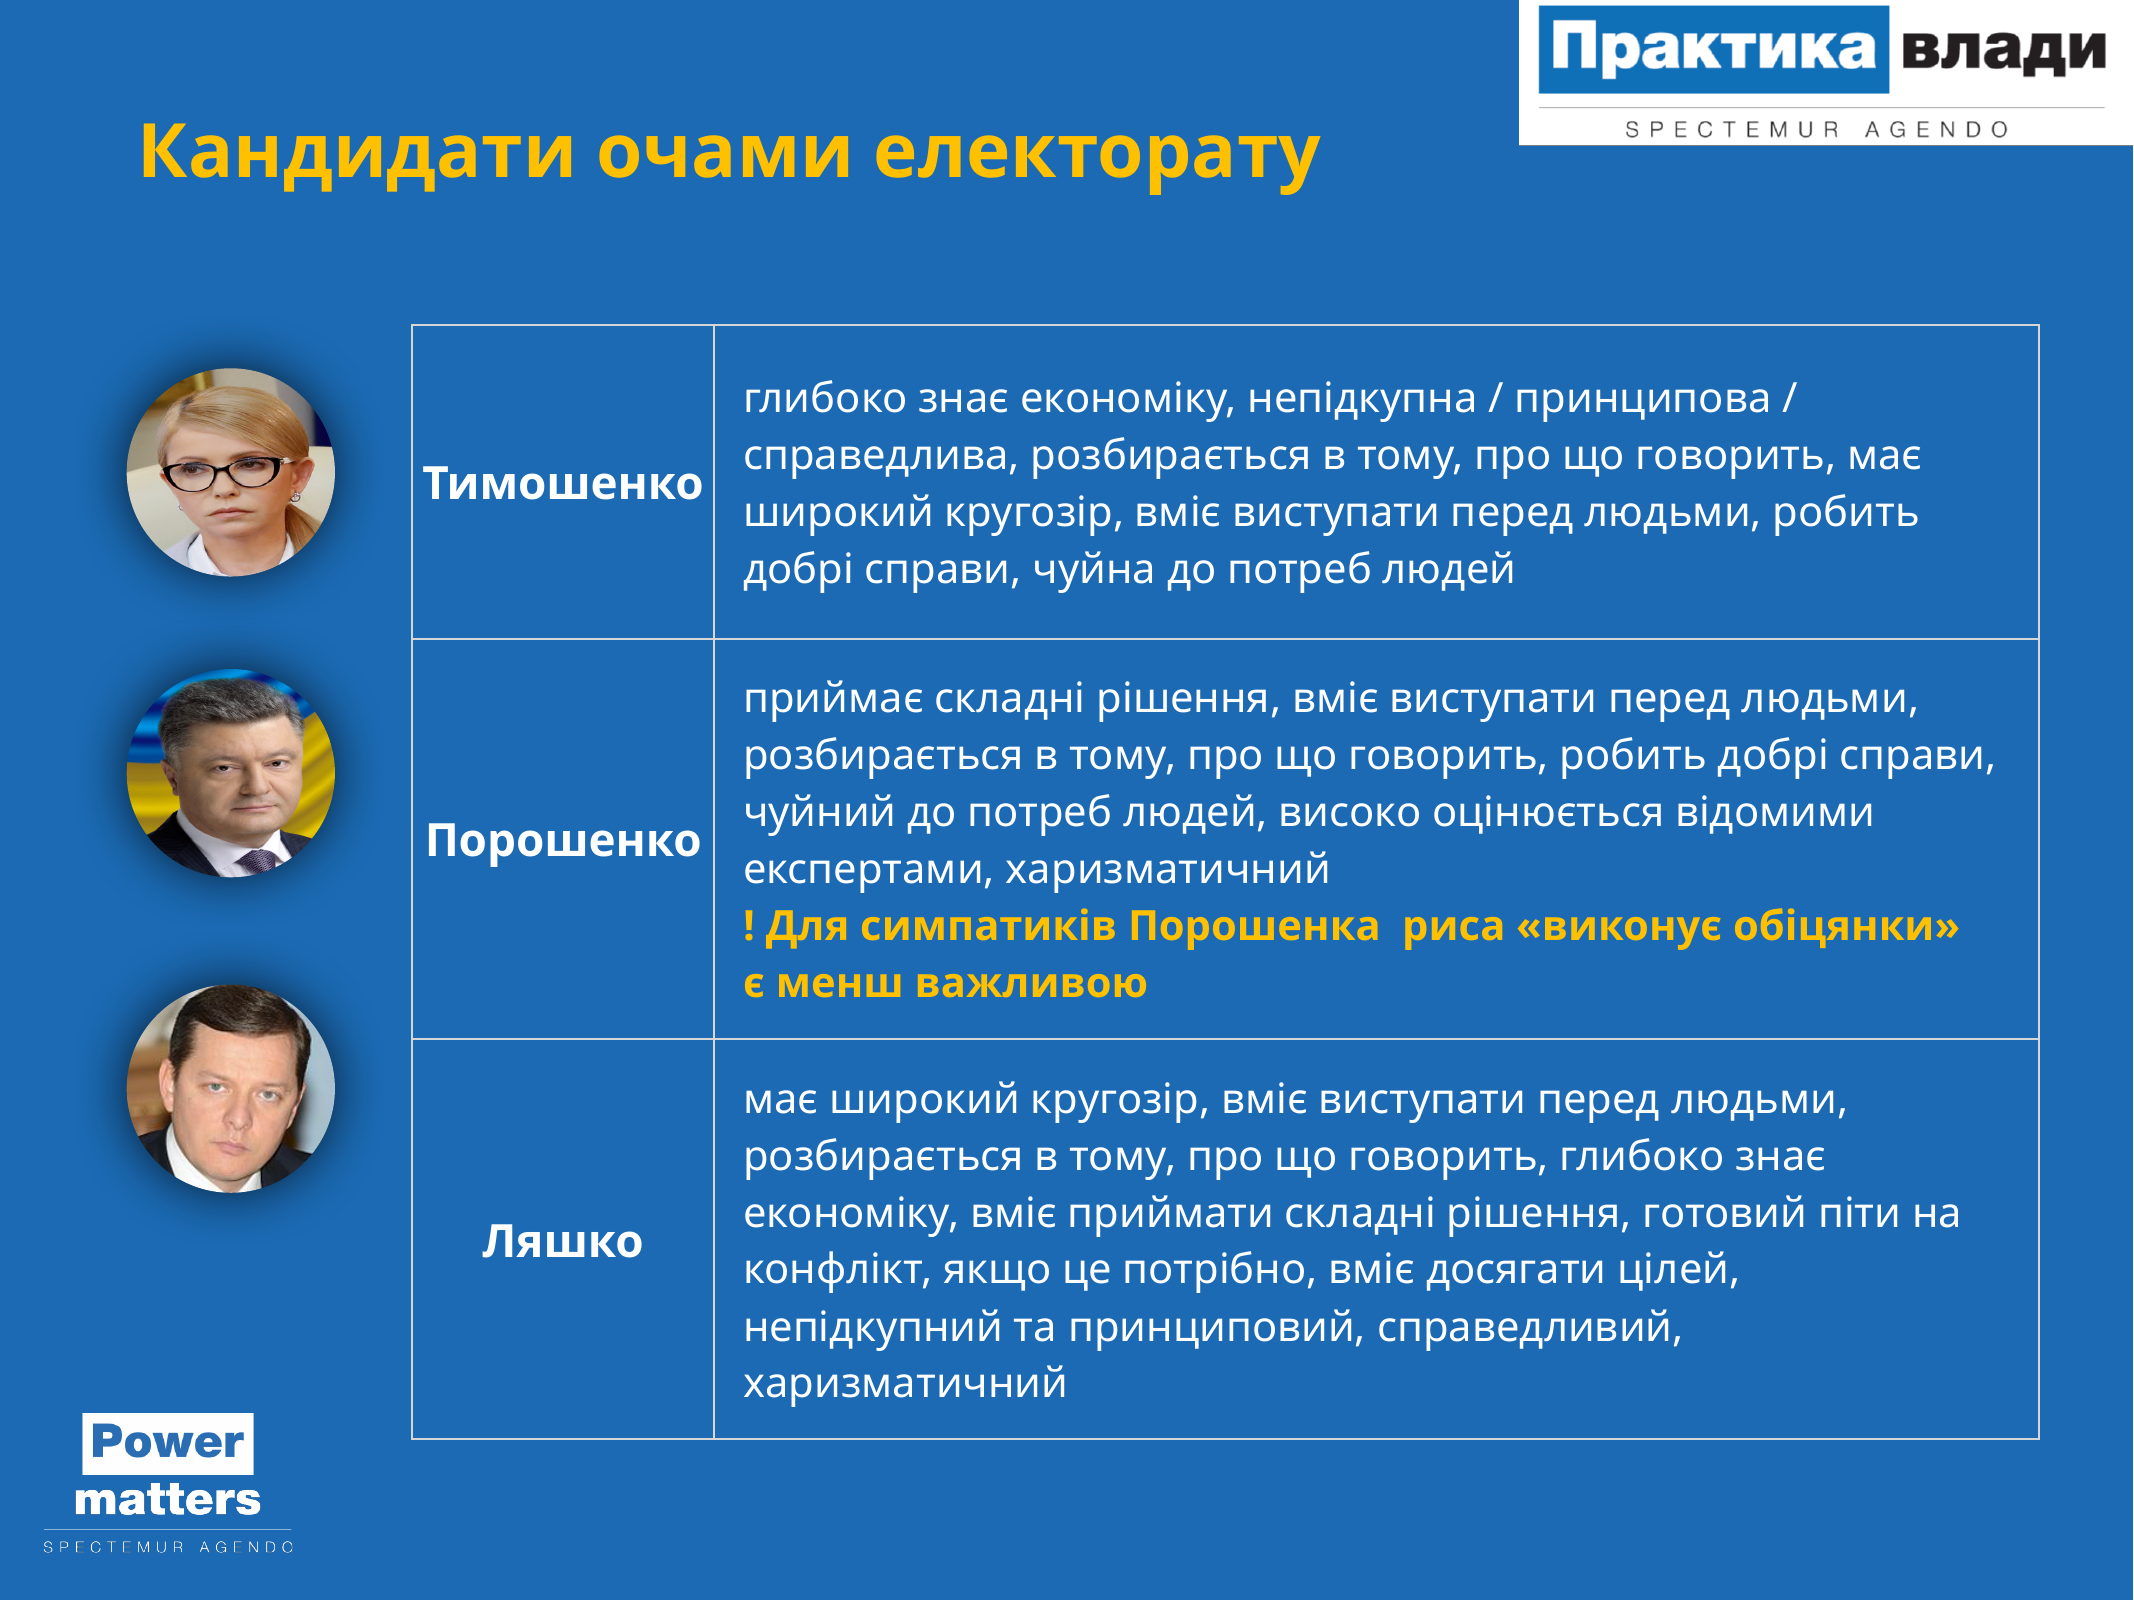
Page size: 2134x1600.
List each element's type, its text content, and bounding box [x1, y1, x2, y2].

table_cell приймає складні рішення, вміє виступати перед людьми, розбирається в тому, про що говорить, робить добрі справи, чуйний до потреб людей, високо оцінюється відомими експертами, харизматичний ! Для симпатиків Порошенка риса «виконує обіцянки» є менш важливою [715, 640, 2038, 1038]
picture [126, 668, 336, 878]
text_box Кандидати очами електорату [129, 94, 1766, 201]
table_cell Порошенко [413, 640, 713, 1038]
picture [1519, 0, 2134, 109]
table_header глибоко знає економіку, непідкупна / принципова / справедлива, розбирається в тому, про що говорить, має широкий кругозір, вміє виступати перед людьми, робить добрі справи, чуйна до потреб людей [715, 326, 2038, 638]
table_cell має широкий кругозір, вміє виступати перед людьми, розбирається в тому, про що говорить, глибоко знає економіку, вміє приймати складні рішення, готовий піти на конфлікт, якщо це потрібно, вміє досягати цілей, непідкупний та принциповий, справедливий, харизматичний [715, 1040, 2038, 1438]
picture [126, 368, 336, 577]
text_box [284, 109, 2134, 218]
picture [43, 1413, 293, 1553]
table_cell Ляшко [413, 1040, 713, 1438]
picture [126, 984, 336, 1194]
table_header Тимошенко [413, 326, 713, 638]
